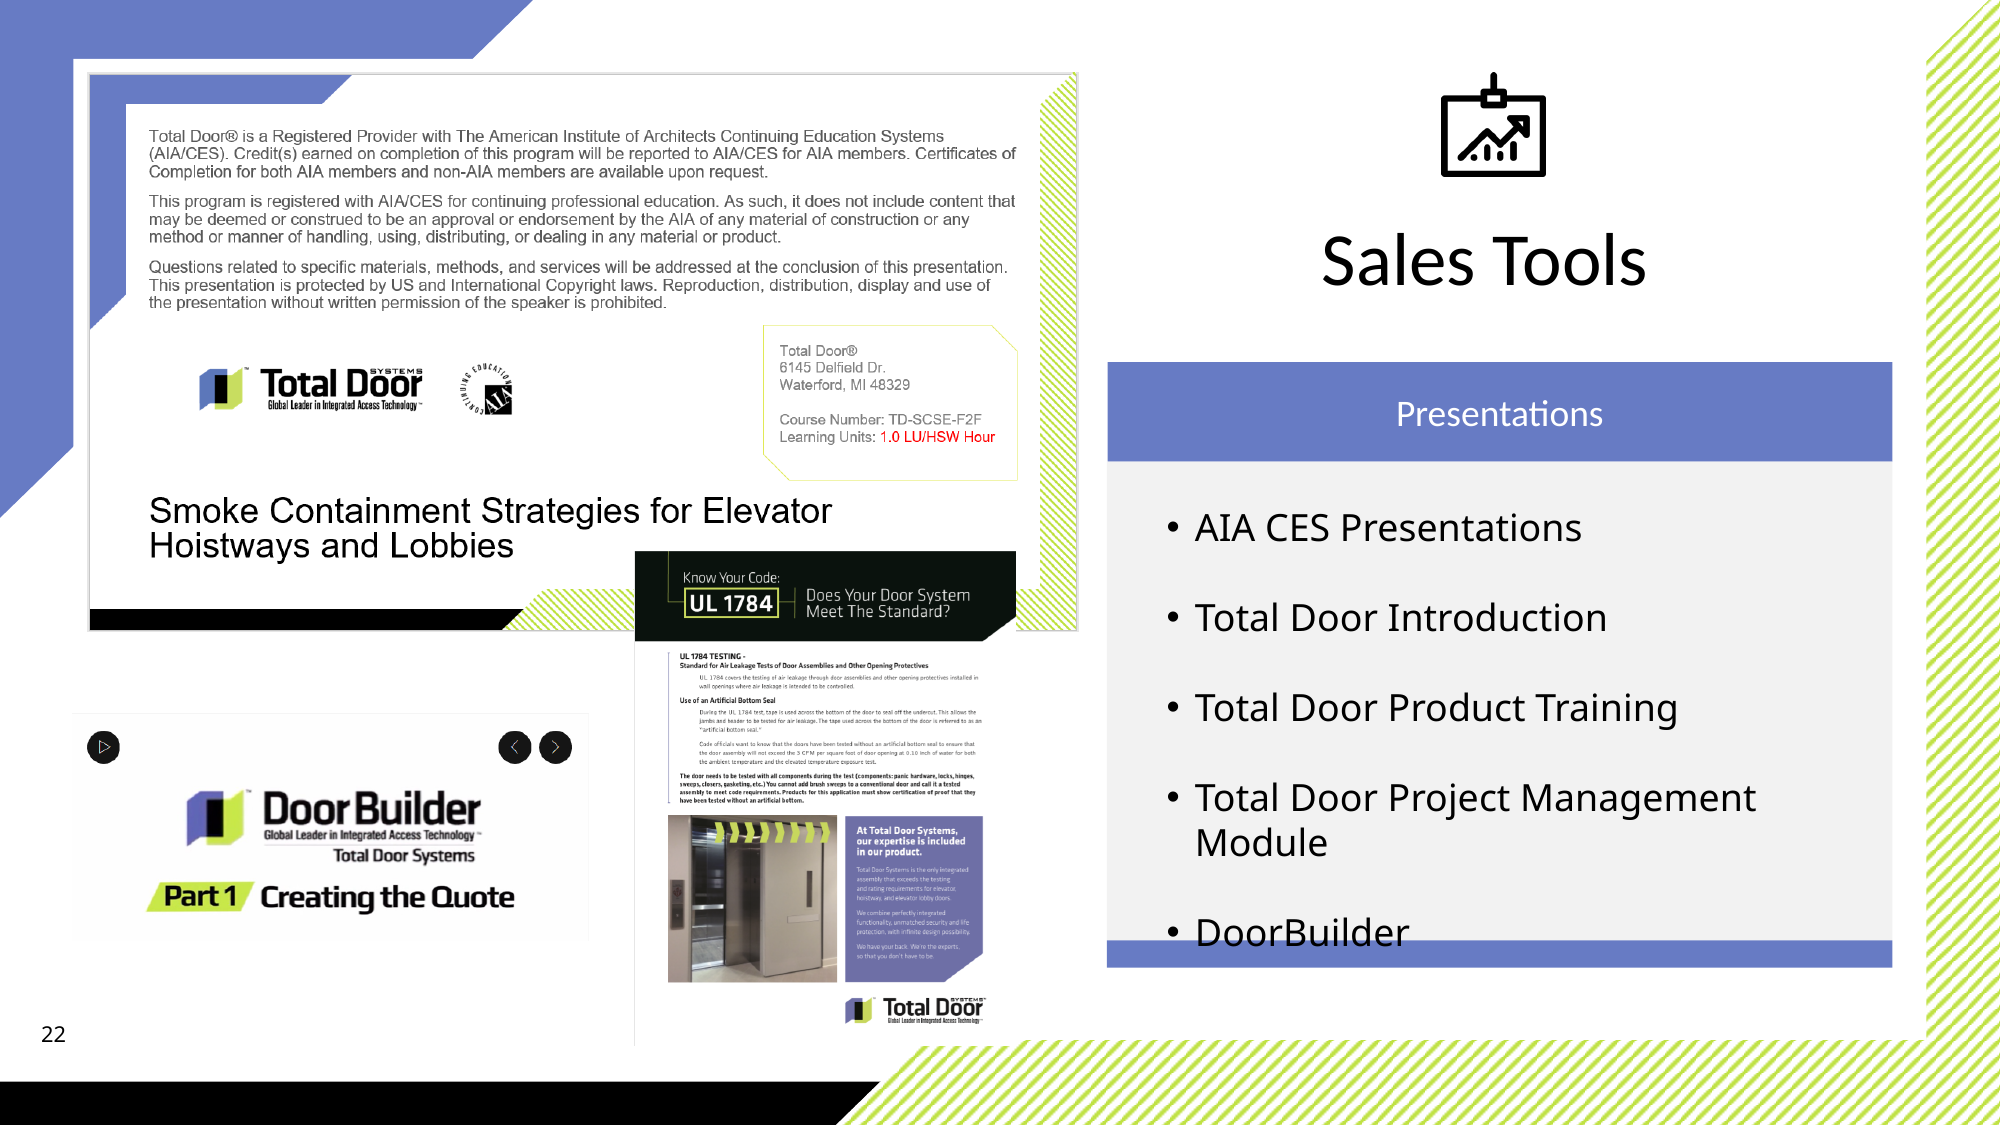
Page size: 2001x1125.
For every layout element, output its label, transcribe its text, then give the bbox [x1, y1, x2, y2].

picture [72, 713, 589, 941]
text_box AIA CES Presentations Total Door Introduction Total Door Product Training Total Door Project Management Module DoorBuilder [1151, 497, 1848, 962]
picture [1441, 72, 1546, 178]
text_box [1105, 938, 1895, 970]
text_box Presentations [1105, 360, 1895, 460]
title Sales Tools [1079, 167, 1923, 356]
slide_number 22 [29, 1013, 74, 1058]
text_box [1105, 460, 1895, 938]
picture [87, 0, 2000, 1125]
